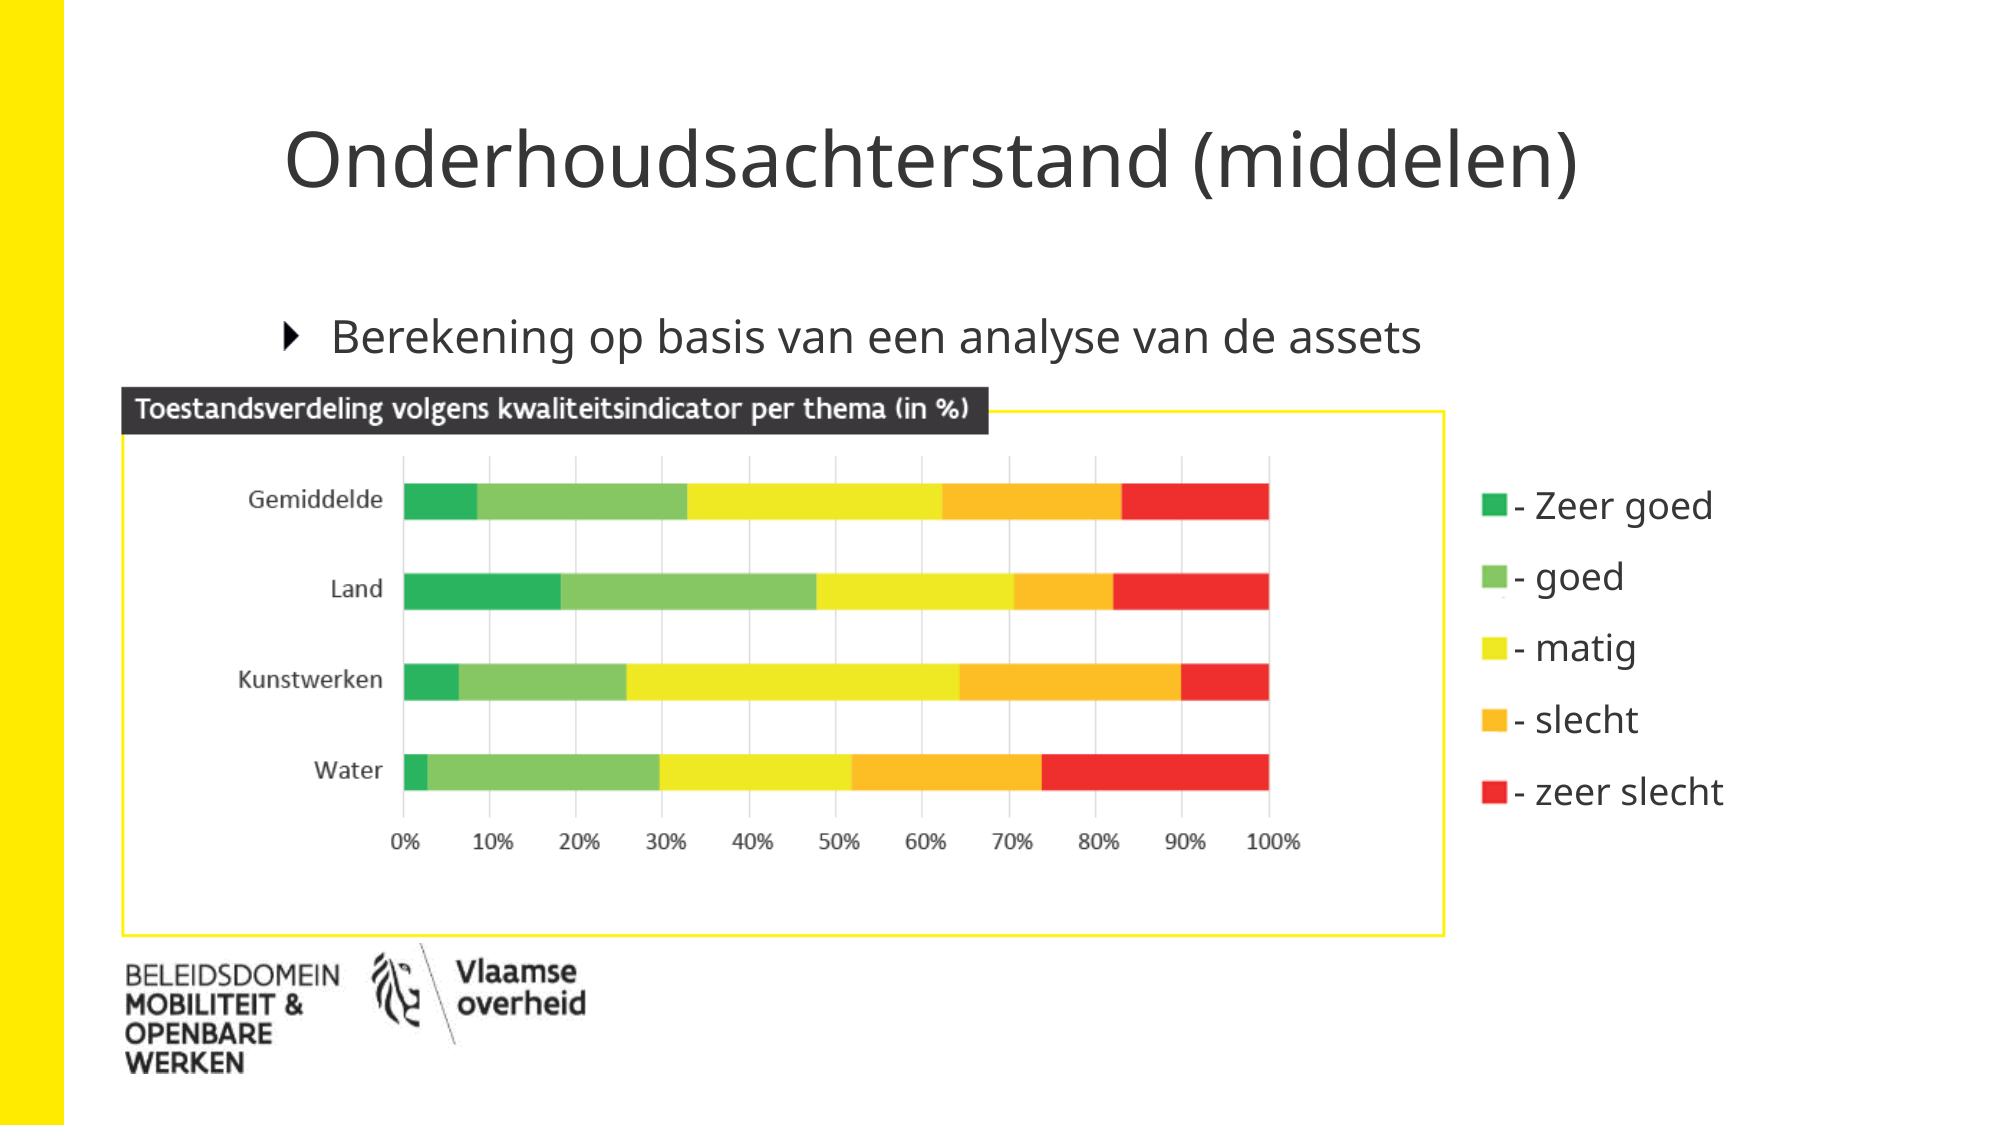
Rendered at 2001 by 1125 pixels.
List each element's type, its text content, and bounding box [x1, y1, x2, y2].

picture [1472, 486, 1511, 810]
list Berekening op basis van een analyse van de assets [283, 314, 1906, 917]
text_box - matig [1511, 619, 1906, 675]
picture [283, 321, 325, 351]
text_box - zeer slecht [1498, 762, 1906, 818]
text_box - goed [1511, 547, 1906, 603]
picture [113, 380, 1457, 1074]
title Onderhoudsachterstand (middelen) [283, 124, 1906, 308]
text_box - slecht [1511, 691, 1906, 746]
text_box - Zeer goed [1498, 477, 1906, 533]
